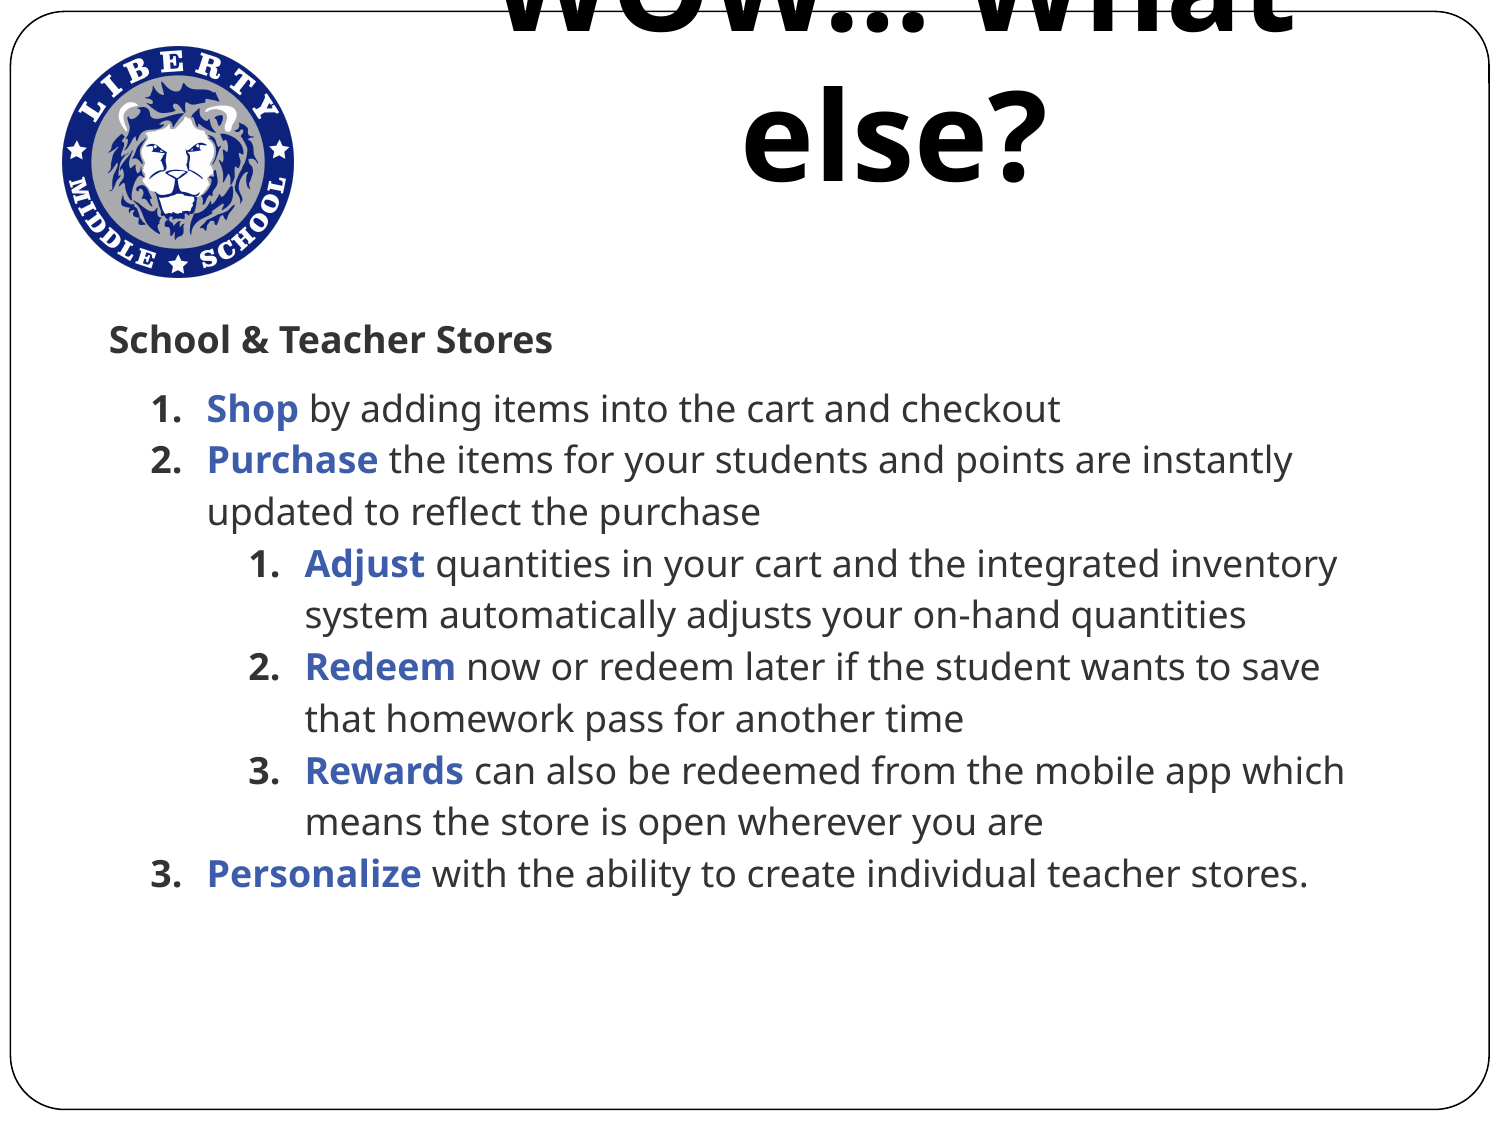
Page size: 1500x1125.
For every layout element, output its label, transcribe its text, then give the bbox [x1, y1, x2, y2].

title WOW… What else? [308, 42, 1480, 222]
picture [62, 46, 294, 278]
list School & Teacher Stores Shop by adding items into the cart and checkout Purchase the items for your students and points are instantly updated to reflect the purchase Adjust quantities in your cart and the integrated inventory system automatically adjusts your on-hand quantities Redeem now or redeem later if the student wants to save that homework pass for another time Rewards can also be redeemed from the mobile app which means the store is open wherever you are Personalize with the ability to create individual teacher stores. [93, 296, 1407, 691]
